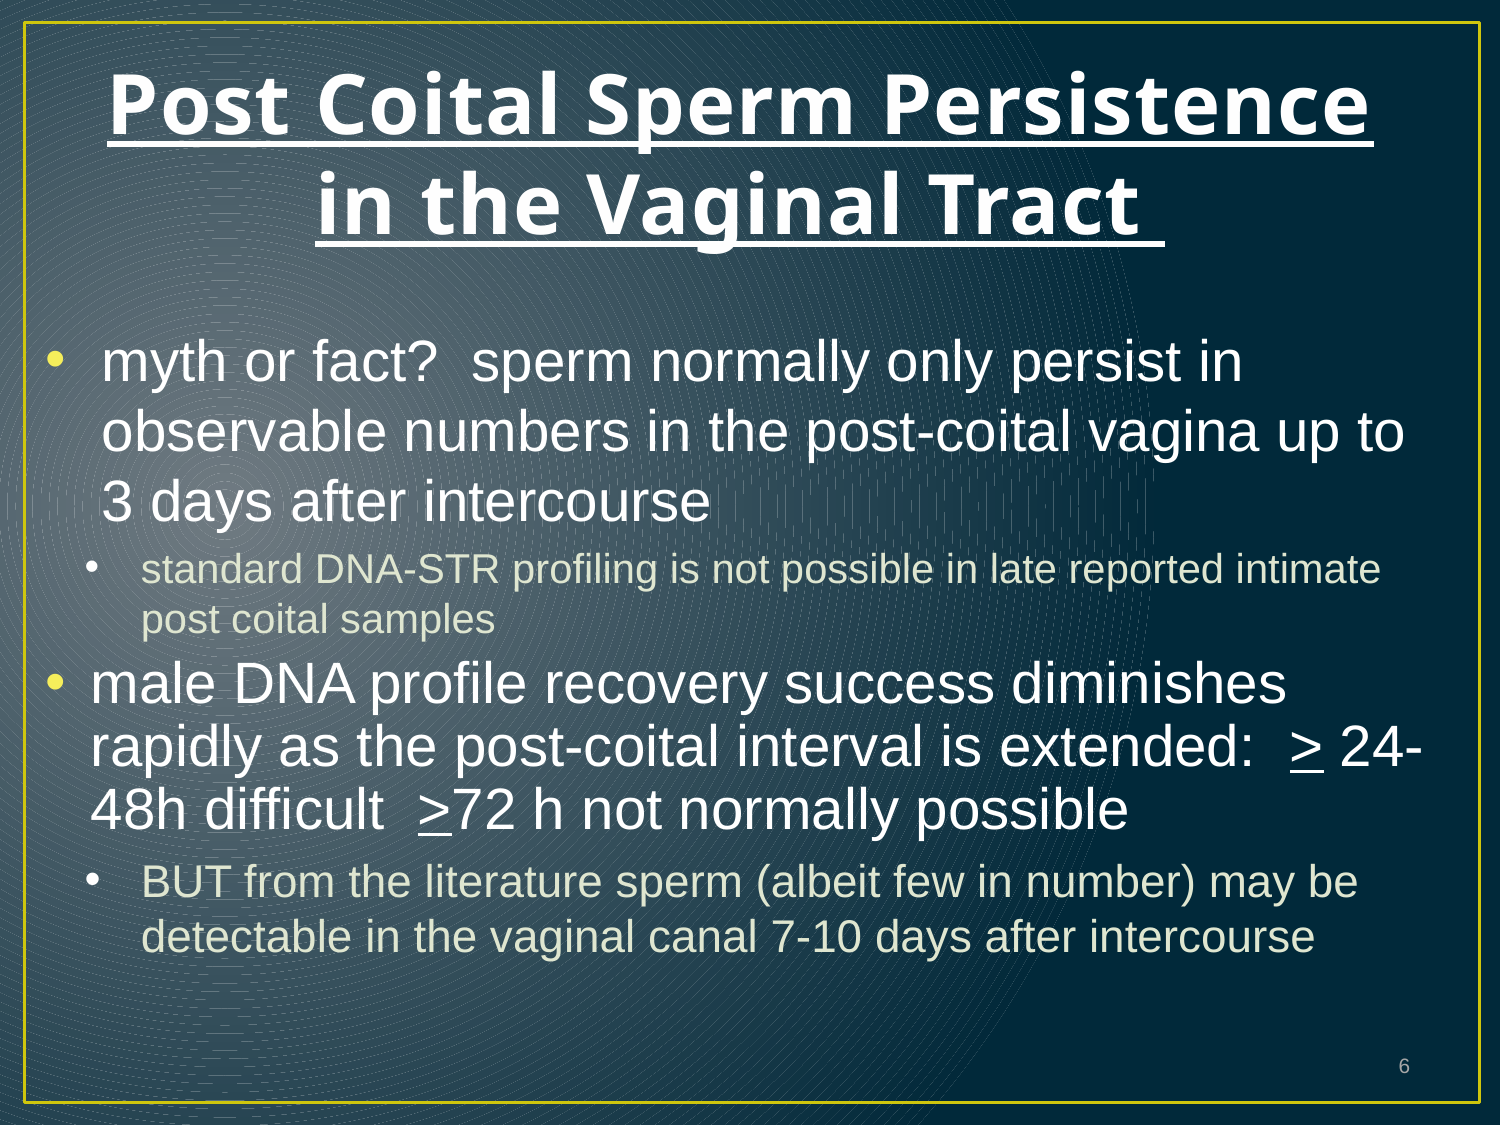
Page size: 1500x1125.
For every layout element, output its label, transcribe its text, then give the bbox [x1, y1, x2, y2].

picture [1053, 142, 1373, 146]
picture [1136, 79, 1167, 134]
picture [1072, 71, 1084, 82]
slide_number 6 [1074, 1035, 1425, 1096]
list myth or fact? sperm normally only persist in observable numbers in the post-coital vagina up to 3 days after intercourse standard DNA-STR profiling is not possible in late reported intimate post coital samples male DNA profile recovery success diminishes rapidly as the post-coital interval is extended: > 24-48h difficult >72 h not normally possible BUT from the literature sperm (albeit few in number) may be detectable in the vaginal canal 7-10 days after intercourse [30, 315, 1458, 983]
picture [1325, 88, 1366, 134]
picture [1281, 88, 1316, 134]
picture [1095, 88, 1129, 134]
picture [1029, 88, 1060, 133]
picture [1175, 88, 1216, 134]
picture [1072, 89, 1083, 133]
title Post Coital Sperm Persistence in the Vaginal Tract [50, 176, 1430, 259]
picture [1228, 88, 1269, 133]
